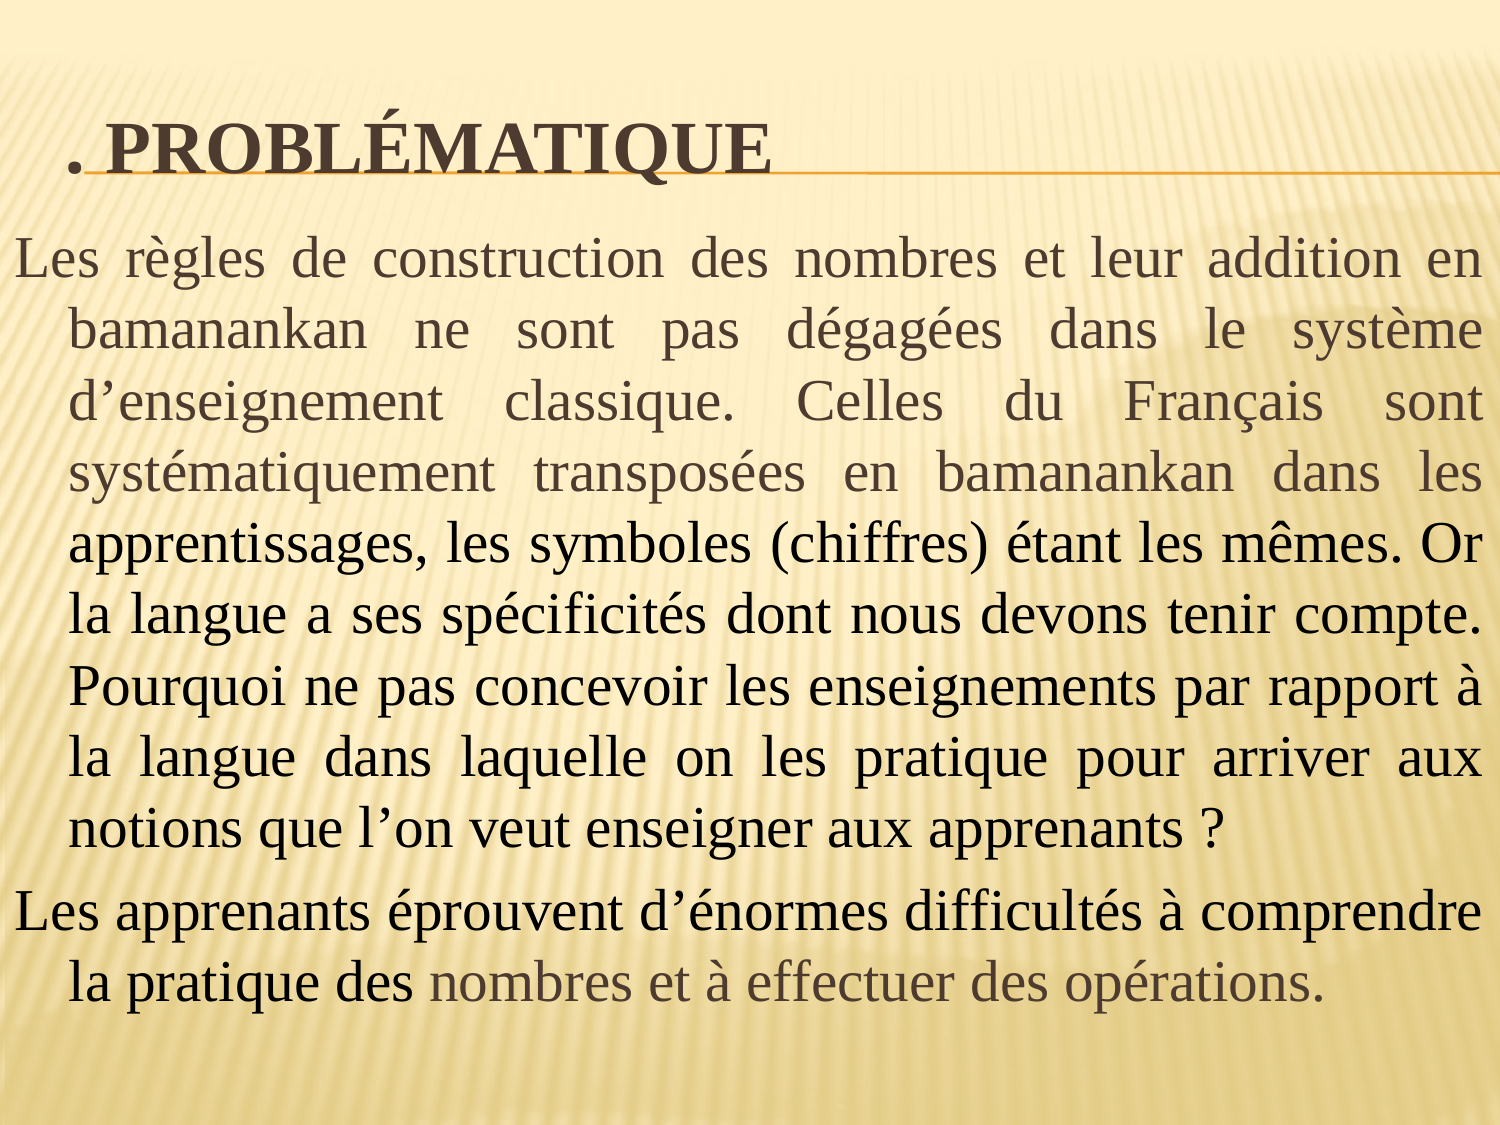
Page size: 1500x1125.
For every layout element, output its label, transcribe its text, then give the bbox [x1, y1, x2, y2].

list Les règles de construction des nombres et leur addition en bamanankan ne sont pas dégagées dans le système d’enseignement classique. Celles du Français sont systématiquement transposées en bamanankan dans les apprentissages, les symboles (chiffres) étant les mêmes. Or la langue a ses spécificités dont nous devons tenir compte. Pourquoi ne pas concevoir les enseignements par rapport à la langue dans laquelle on les pratique pour arriver aux notions que l’on veut enseigner aux apprenants ? Les apprenants éprouvent d’énormes difficultés à comprendre la pratique des nombres et à effectuer des opérations. [0, 210, 1500, 1125]
title . PROBLÉMATIQUE [50, 75, 1475, 210]
